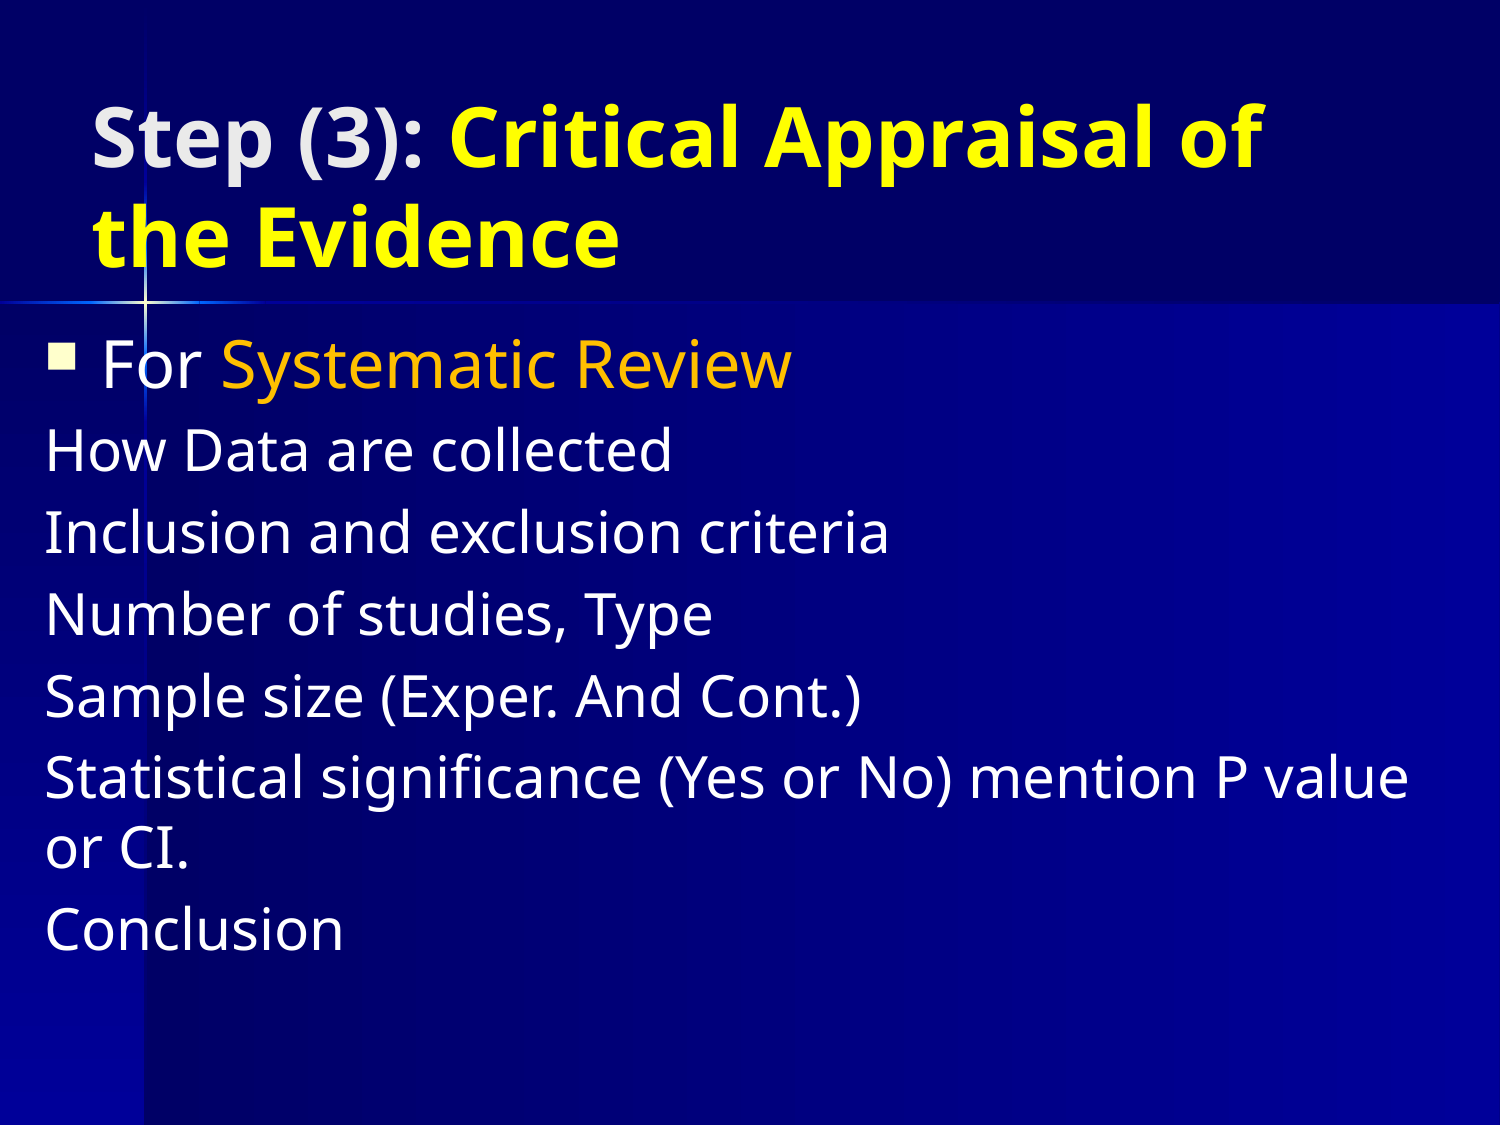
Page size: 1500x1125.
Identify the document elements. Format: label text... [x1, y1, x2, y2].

title Step (3): Critical Appraisal of the Evidence [76, 30, 1427, 314]
list For Systematic Review How Data are collected Inclusion and exclusion criteria Number of studies, Type Sample size (Exper. And Cont.) Statistical significance (Yes or No) mention P value or CI. Conclusion [29, 314, 1455, 1071]
